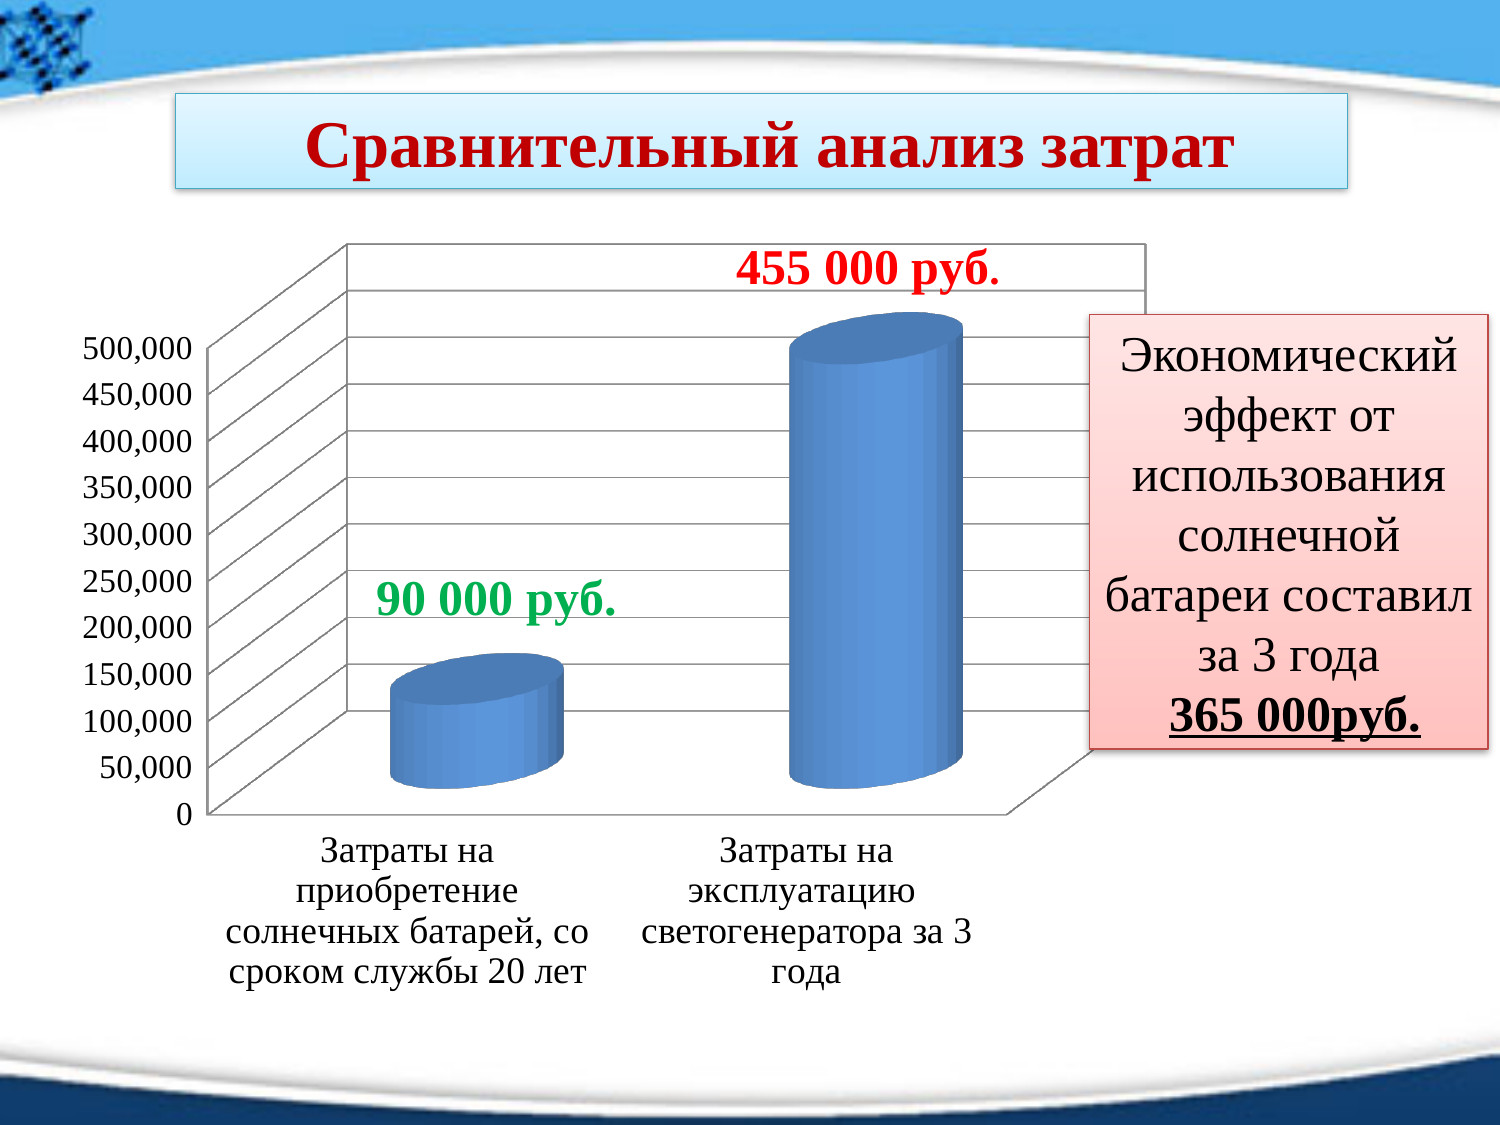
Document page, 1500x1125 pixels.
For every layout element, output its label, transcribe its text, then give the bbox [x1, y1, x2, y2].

text_box Экономический эффект от использования солнечной батареи составил за 3 года 365 000руб. [1177, 314, 1489, 750]
chart [58, 210, 1173, 1067]
text_box Сравнительный анализ затрат [175, 93, 1348, 189]
picture [0, 0, 1500, 1125]
